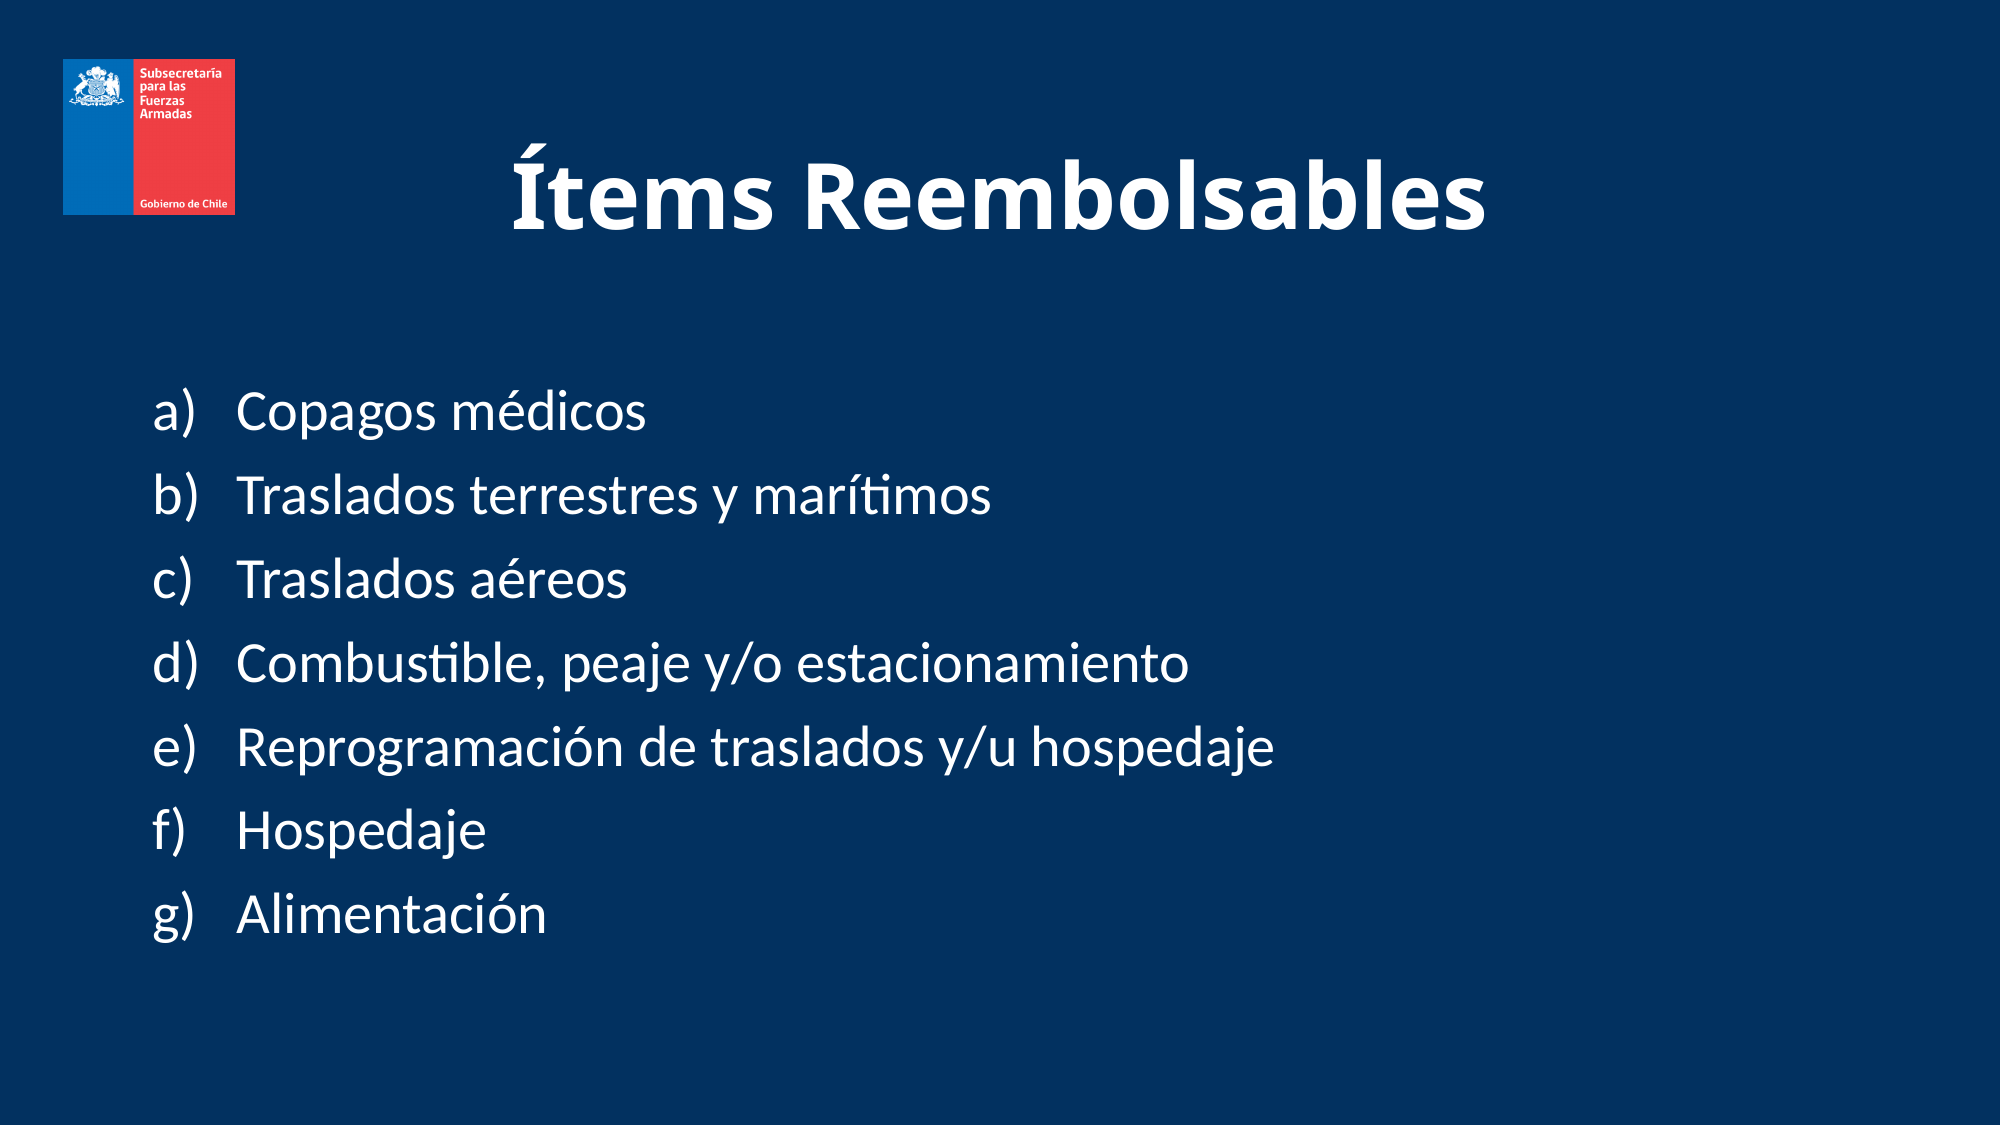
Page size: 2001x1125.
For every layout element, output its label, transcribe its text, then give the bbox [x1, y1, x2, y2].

picture [63, 59, 235, 215]
title Ítems Reembolsables [137, 91, 1863, 309]
list Copagos médicos Traslados terrestres y marítimos Traslados aéreos Combustible, peaje y/o estacionamiento Reprogramación de traslados y/u hospedaje Hospedaje Alimentación [137, 372, 1863, 1087]
